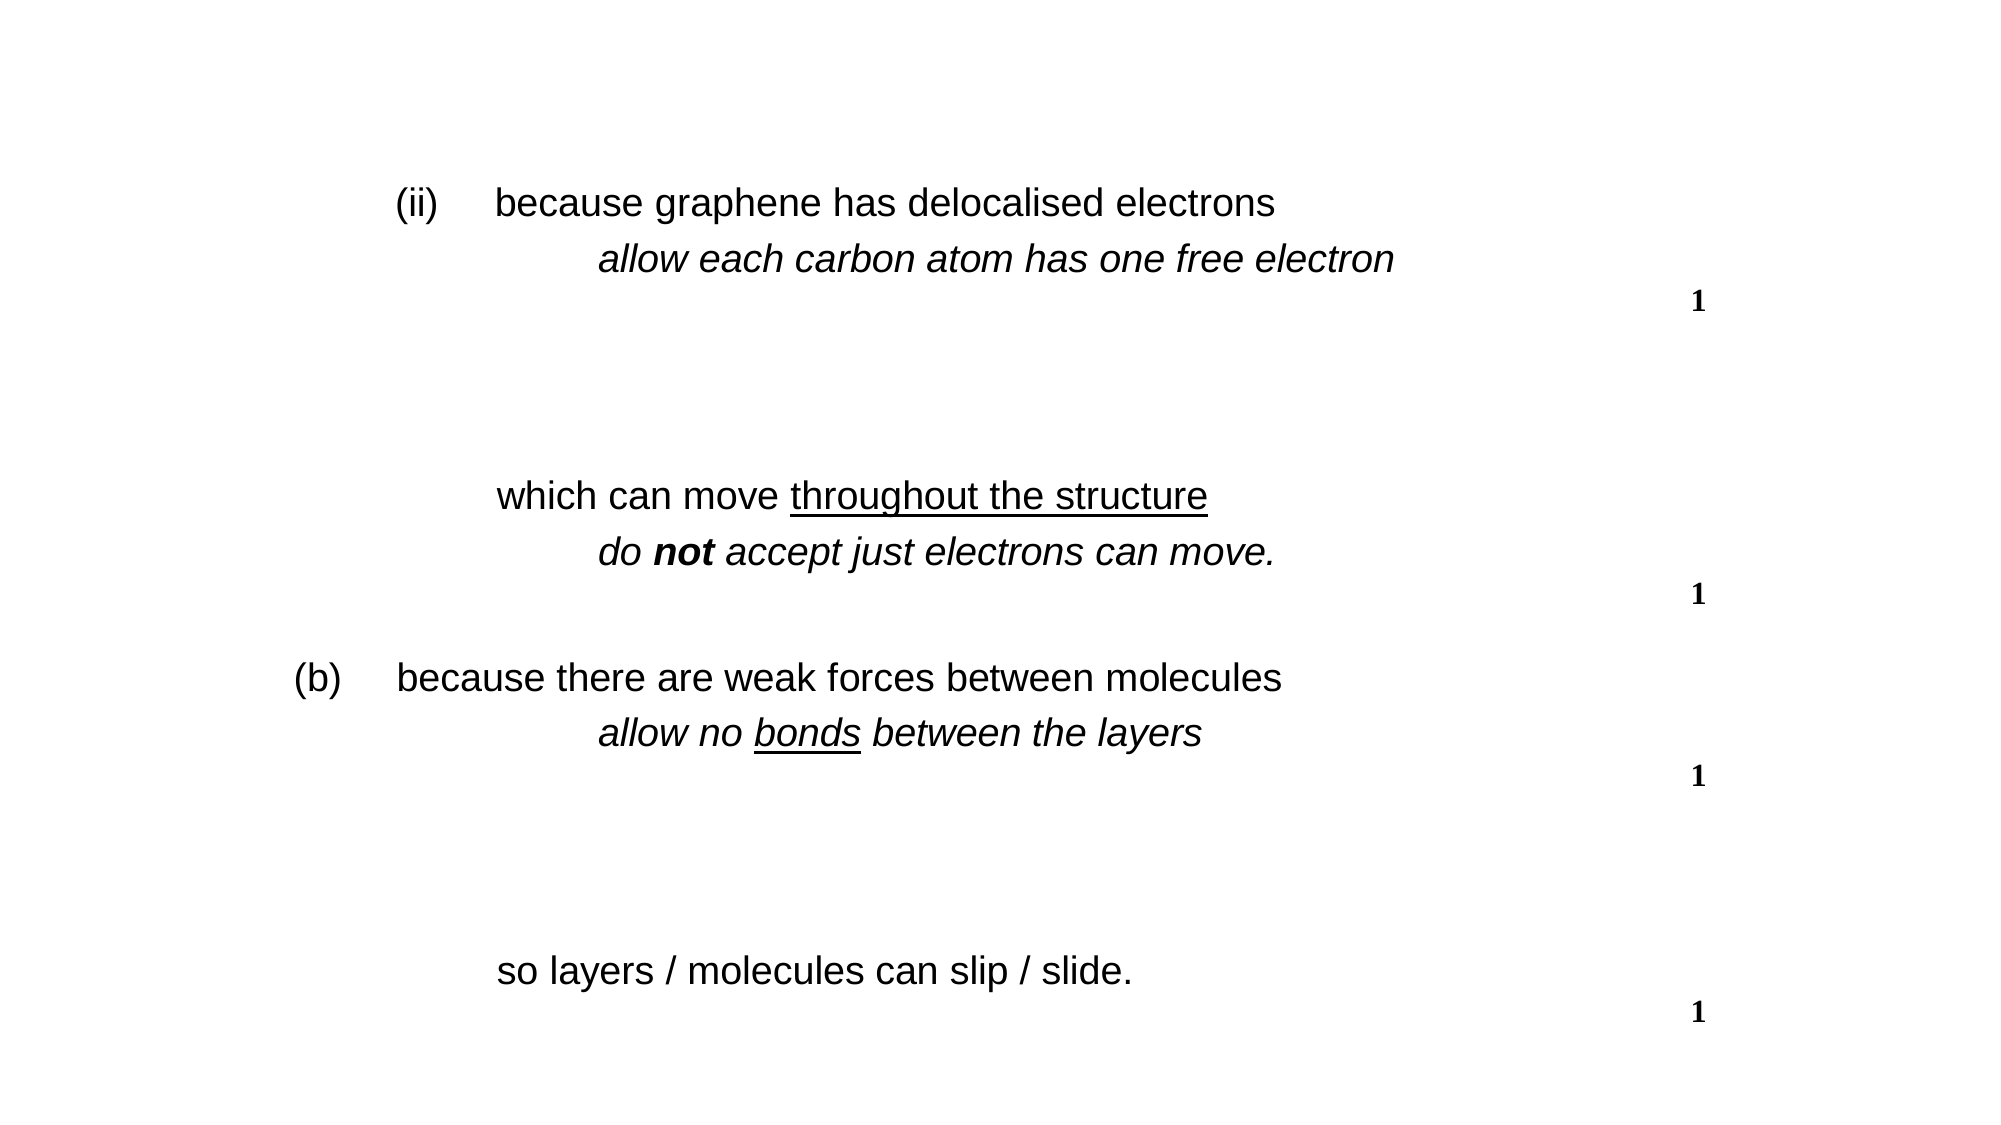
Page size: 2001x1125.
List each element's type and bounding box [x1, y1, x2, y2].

picture [192, 136, 1813, 1032]
